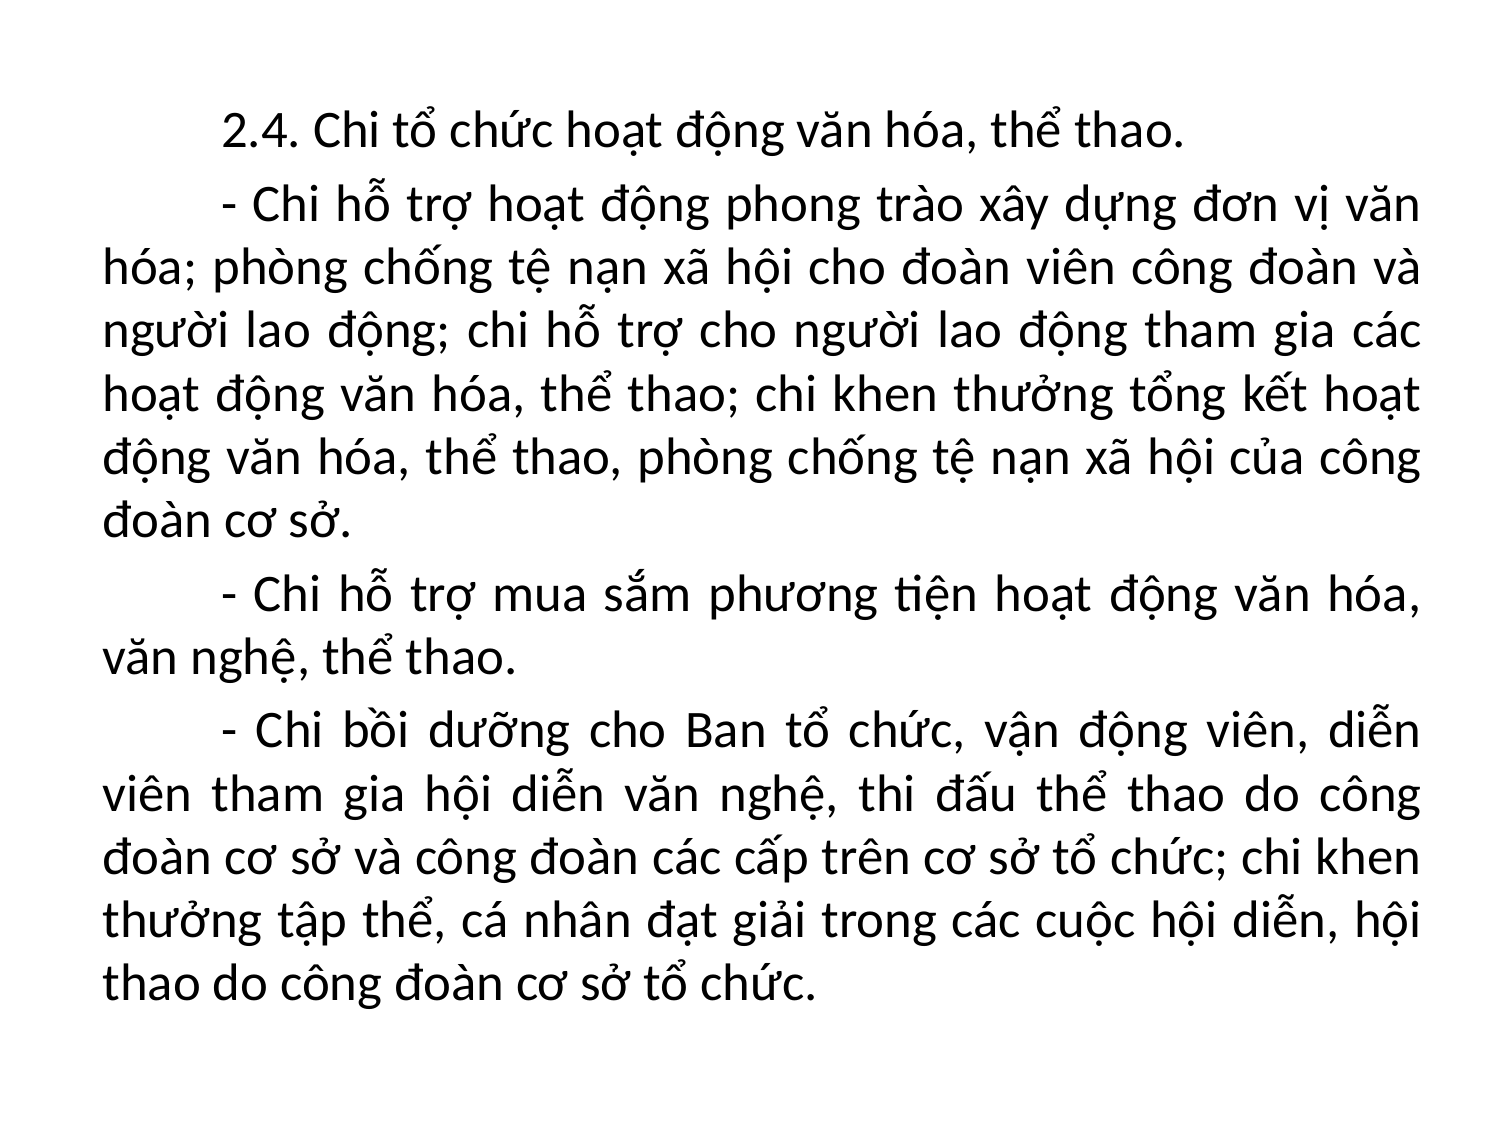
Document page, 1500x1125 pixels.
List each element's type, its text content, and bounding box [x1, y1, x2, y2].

list 2.4. Chi tổ chức hoạt động văn hóa, thể thao. - Chi hỗ trợ hoạt động phong trào xây dựng đơn vị văn hóa; phòng chống tệ nạn xã hội cho đoàn viên công đoàn và người lao động; chi hỗ trợ cho người lao động tham gia các hoạt động văn hóa, thể thao; chi khen thưởng tổng kết hoạt động văn hóa, thể thao, phòng chống tệ nạn xã hội của công đoàn cơ sở. - Chi hỗ trợ mua sắm phương tiện hoạt động văn hóa, văn nghệ, thể thao. - Chi bồi dưỡng cho Ban tổ chức, vận động viên, diễn viên tham gia hội diễn văn nghệ, thi đấu thể thao do công đoàn cơ sở và công đoàn các cấp trên cơ sở tổ chức; chi khen thưởng tập thể, cá nhân đạt giải trong các cuộc hội diễn, hội thao do công đoàn cơ sở tổ chức. [87, 87, 1438, 1025]
